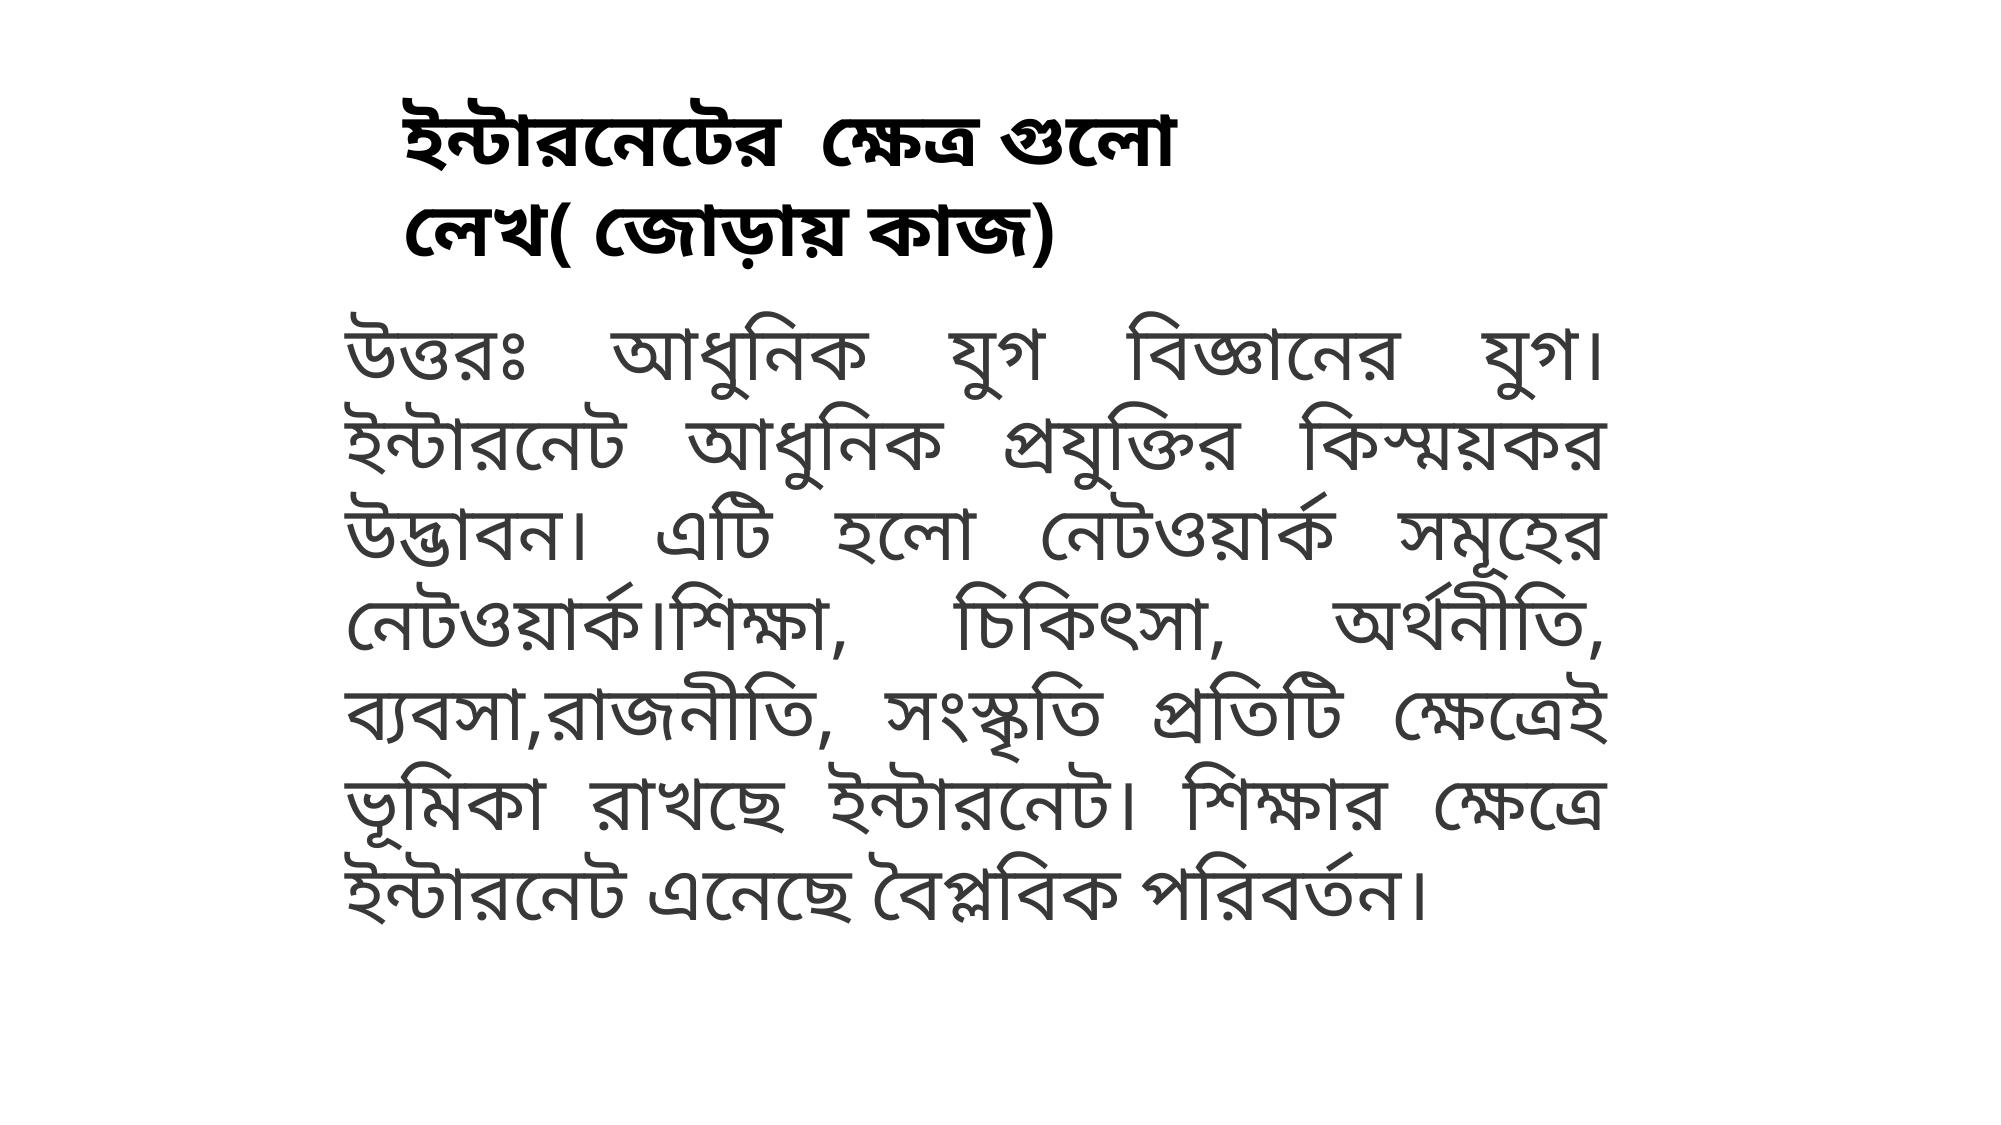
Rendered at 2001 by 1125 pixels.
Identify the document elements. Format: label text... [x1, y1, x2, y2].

text_box উত্তরঃ আধুনিক যুগ বিজ্ঞানের যুগ। ইন্টারনেট আধুনিক প্রযুক্তির কিস্ময়কর উদ্ভাবন। এটি হলো নেটওয়ার্ক সমূহের নেটওয়ার্ক।শিক্ষা, চিকিৎসা, অর্থনীতি, ব্যবসা,রাজনীতি, সংস্কৃতি প্রতিটি ক্ষেত্রেই ভূমিকা রাখছে ইন্টারনেট। শিক্ষার ক্ষেত্রে ইন্টারনেট এনেছে বৈপ্লবিক পরিবর্তন। [330, 297, 1622, 943]
text_box ইন্টারনেটের ক্ষেত্র গুলো লেখ( জোড়ায় কাজ) [388, 84, 1622, 280]
